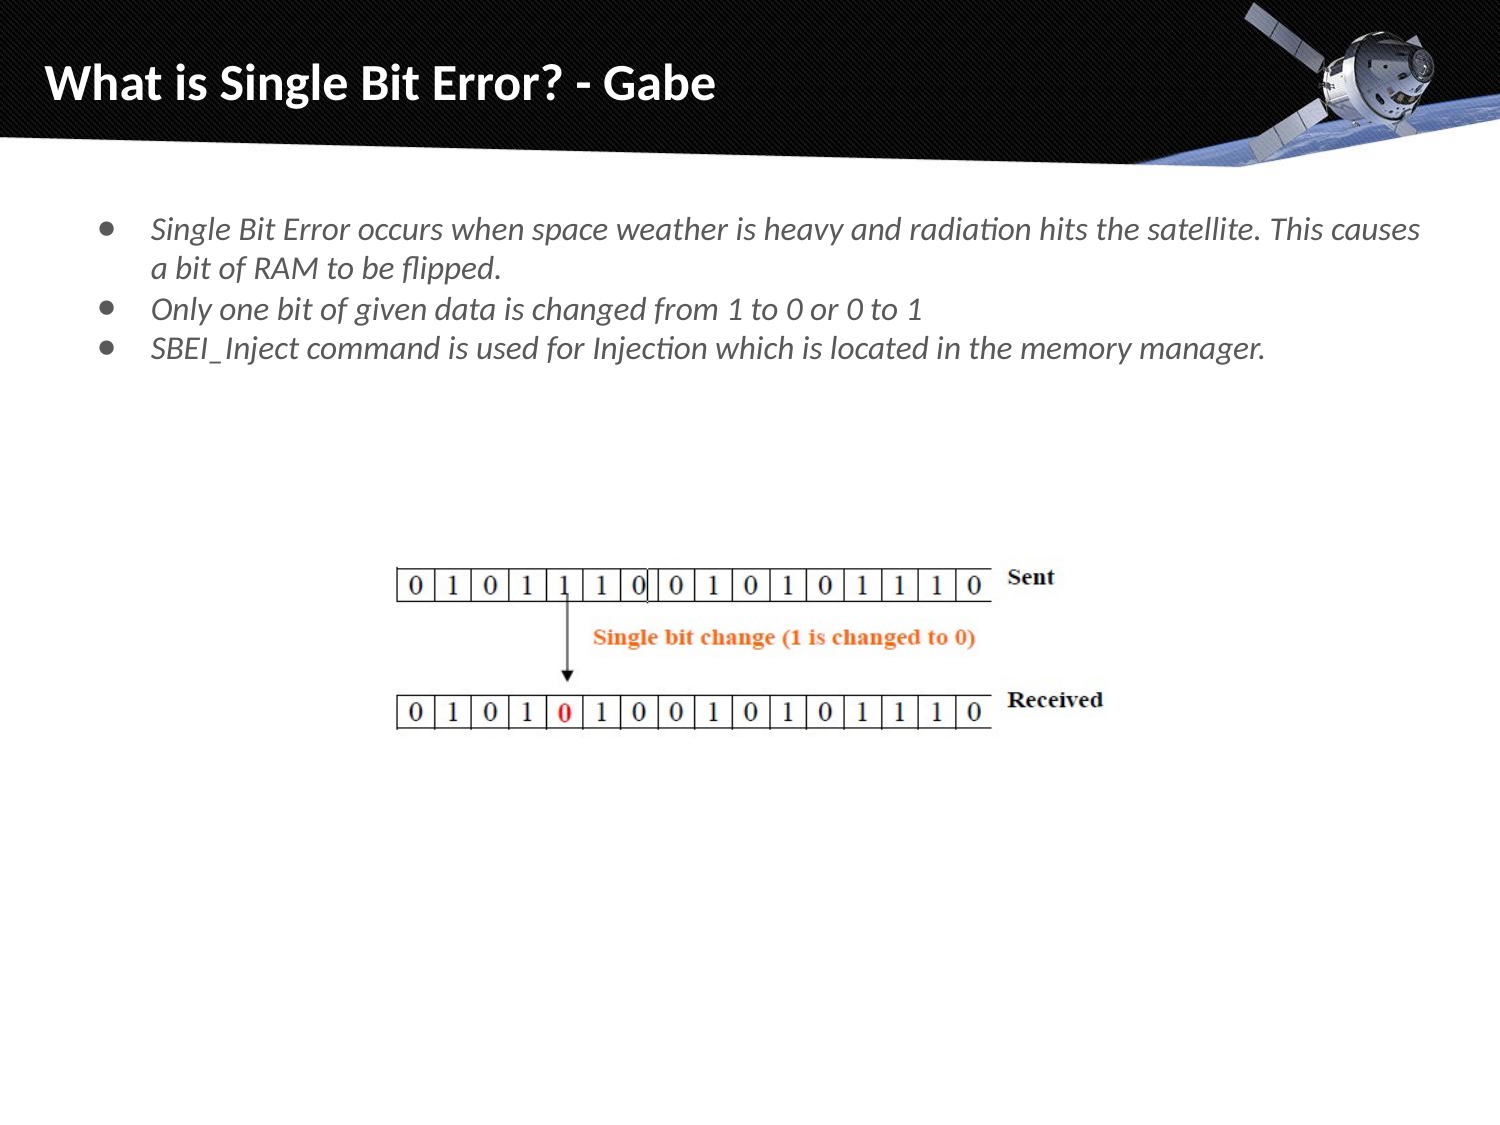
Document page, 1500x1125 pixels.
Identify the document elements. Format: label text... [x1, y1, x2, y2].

list Single Bit Error occurs when space weather is heavy and radiation hits the satellite. This causes a bit of RAM to be flipped. Only one bit of given data is changed from 1 to 0 or 0 to 1 SBEI_Inject command is used for Injection which is located in the memory manager. [60, 199, 1440, 1048]
title What is Single Bit Error? - Gabe [29, 14, 1287, 145]
picture [0, 0, 1500, 1125]
